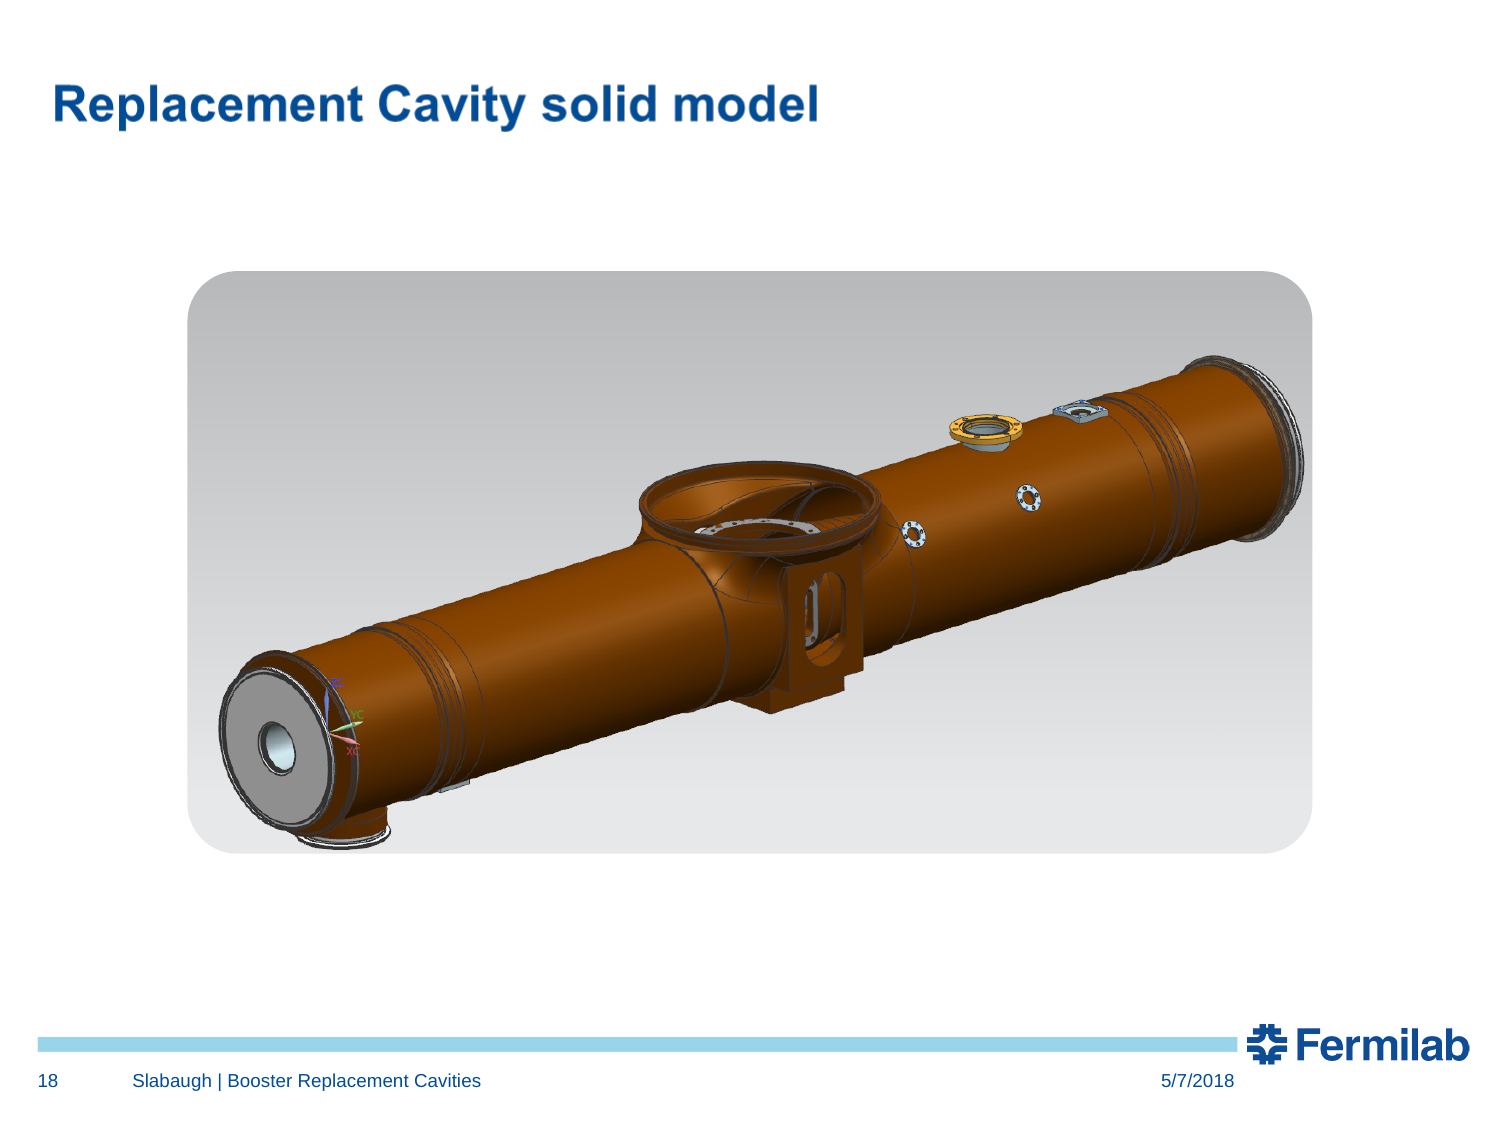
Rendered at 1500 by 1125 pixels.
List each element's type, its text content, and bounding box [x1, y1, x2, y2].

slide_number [1058, 1068, 1235, 1109]
slide_number 18 [37, 1068, 111, 1109]
picture [0, 0, 1500, 1125]
footer Slabaugh | Booster Replacement Cavities [132, 1068, 1014, 1109]
